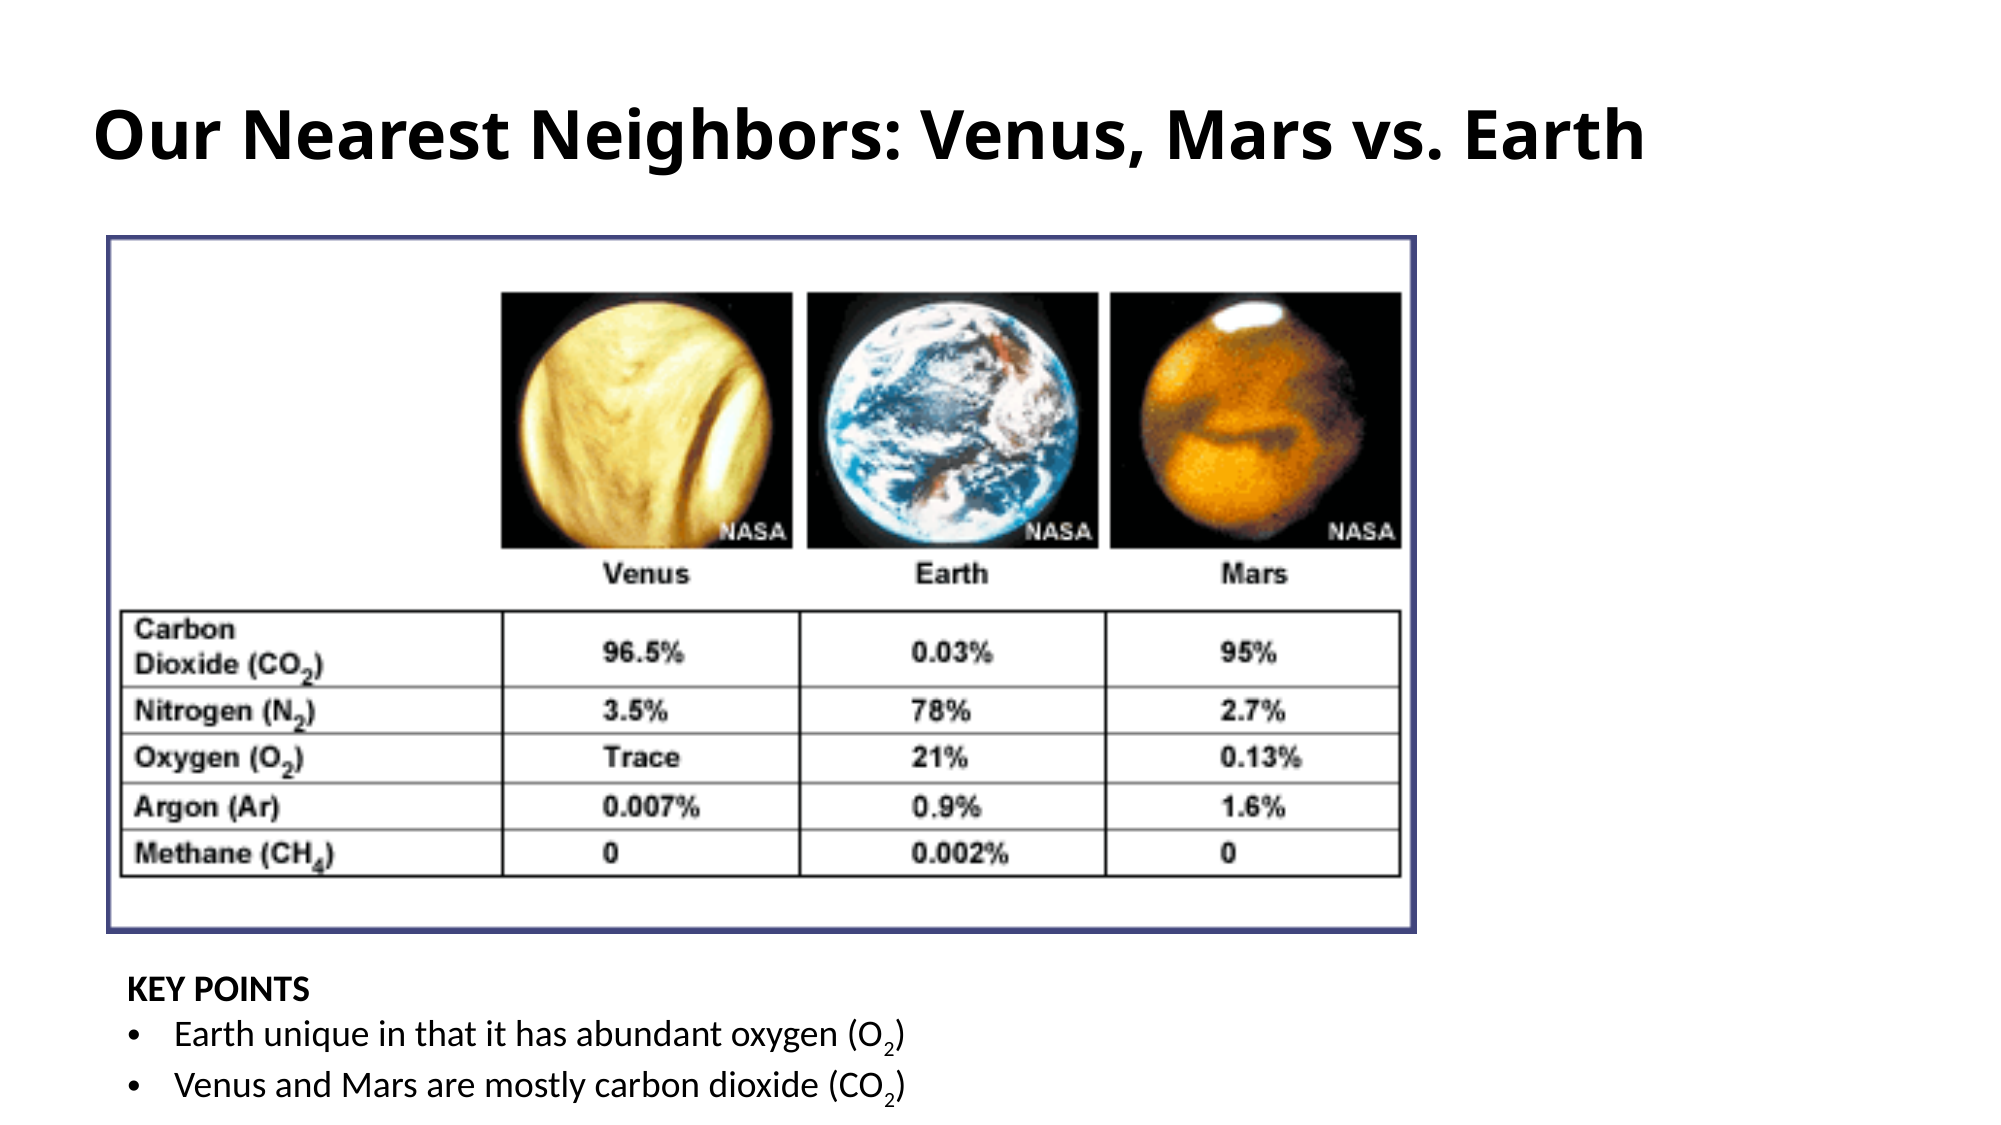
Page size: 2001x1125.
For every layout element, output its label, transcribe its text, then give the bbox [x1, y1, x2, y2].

text_box KEY POINTS Earth unique in that it has abundant oxygen (O2) Venus and Mars are mostly carbon dioxide (CO2) [112, 956, 930, 1119]
title Our Nearest Neighbors: Venus, Mars vs. Earth [78, 63, 1803, 213]
picture [106, 235, 1417, 934]
